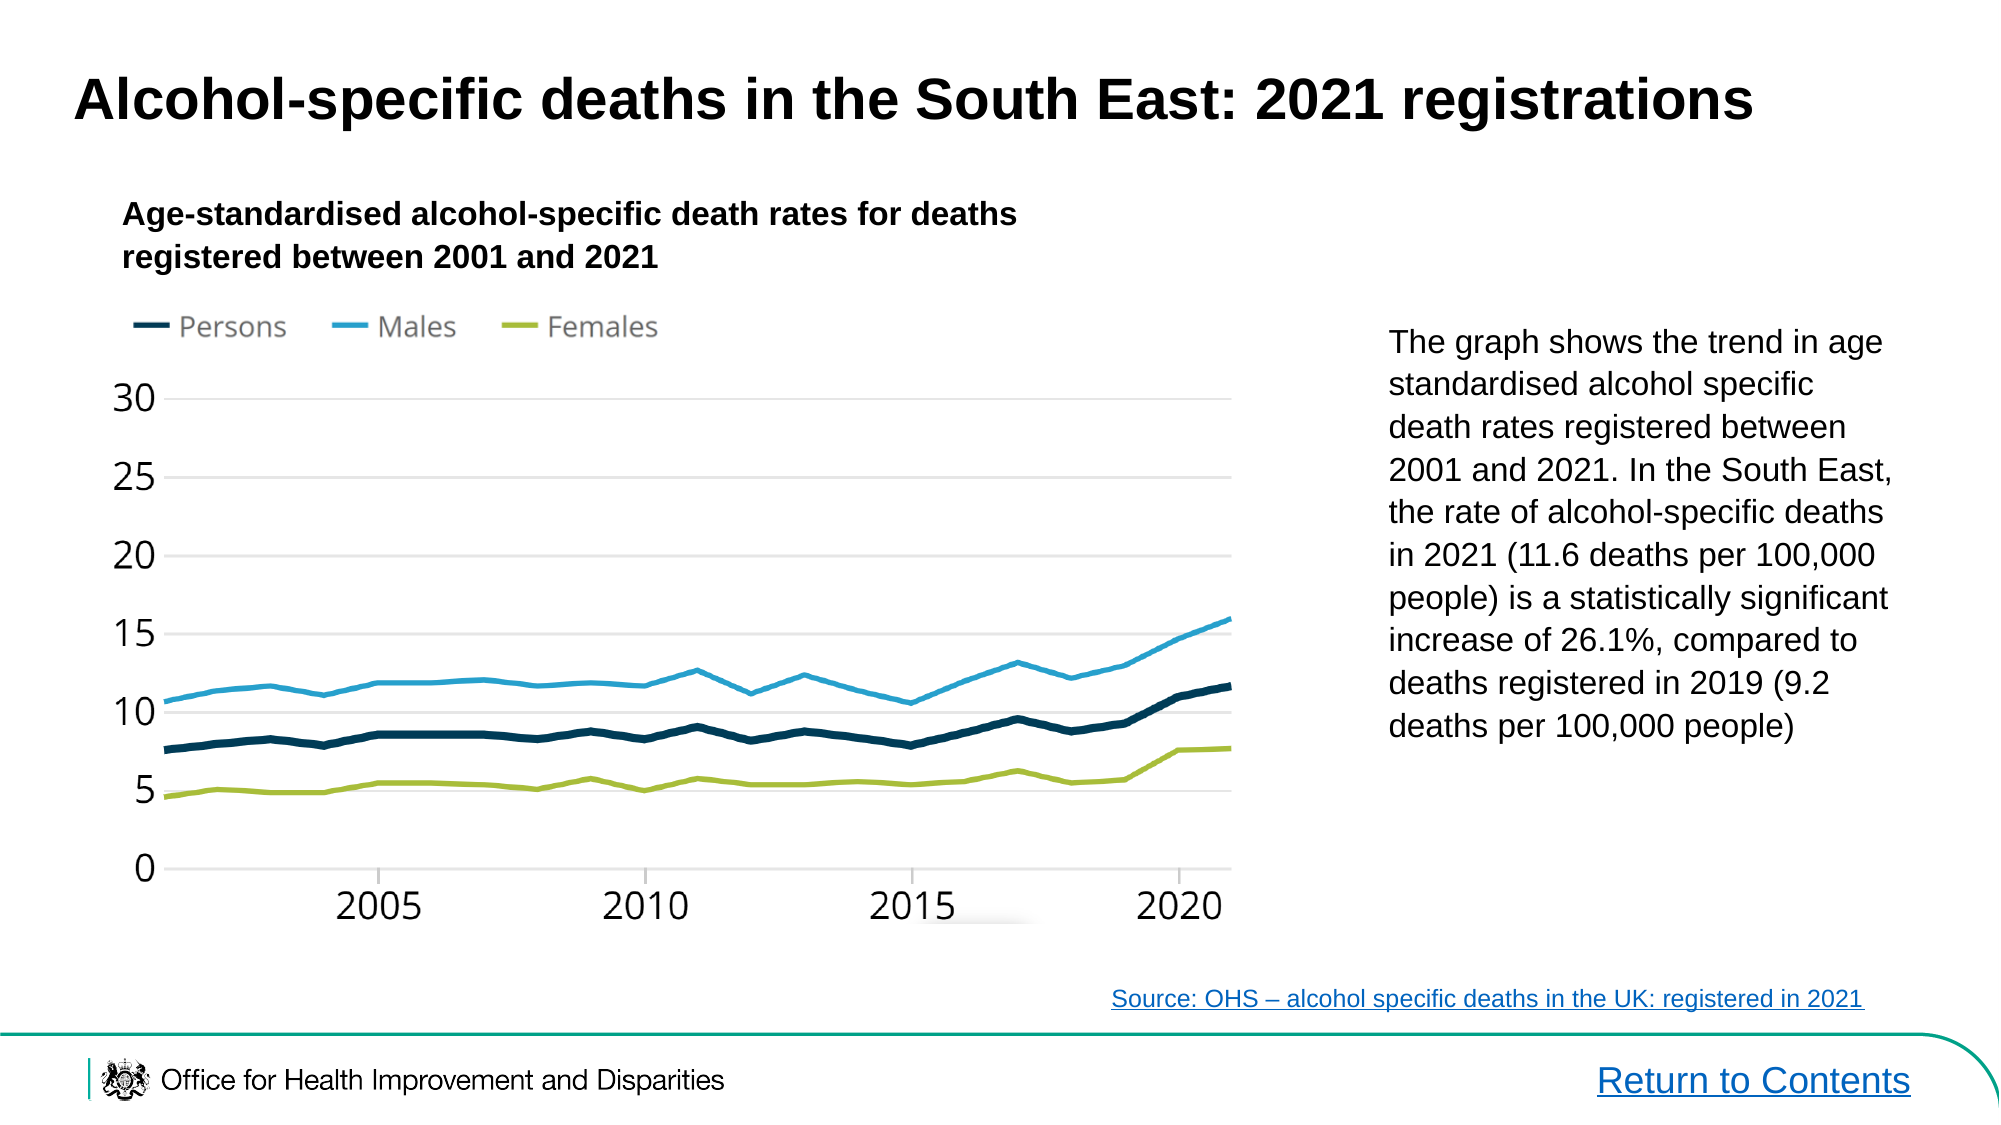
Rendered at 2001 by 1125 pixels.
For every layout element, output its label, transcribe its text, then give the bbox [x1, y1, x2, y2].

title Alcohol-specific deaths in the South East: 2021 registrations [59, 61, 1937, 201]
picture [0, 0, 1999, 1125]
text_box Source: OHS – alcohol specific deaths in the UK: registered in 2021 [1096, 975, 2000, 1021]
list The graph shows the trend in age standardised alcohol specific death rates registered between 2001 and 2021. In the South East, the rate of alcohol-specific deaths in 2021 (11.6 deaths per 100,000 people) is a statistically significant increase of 26.1%, compared to deaths registered in 2019 (9.2 deaths per 100,000 people) [1373, 309, 1909, 779]
text_box Return to Contents [1582, 1048, 1927, 1108]
text_box Age-standardised alcohol-specific death rates for deaths registered between 2001 and 2021 [106, 182, 1198, 277]
